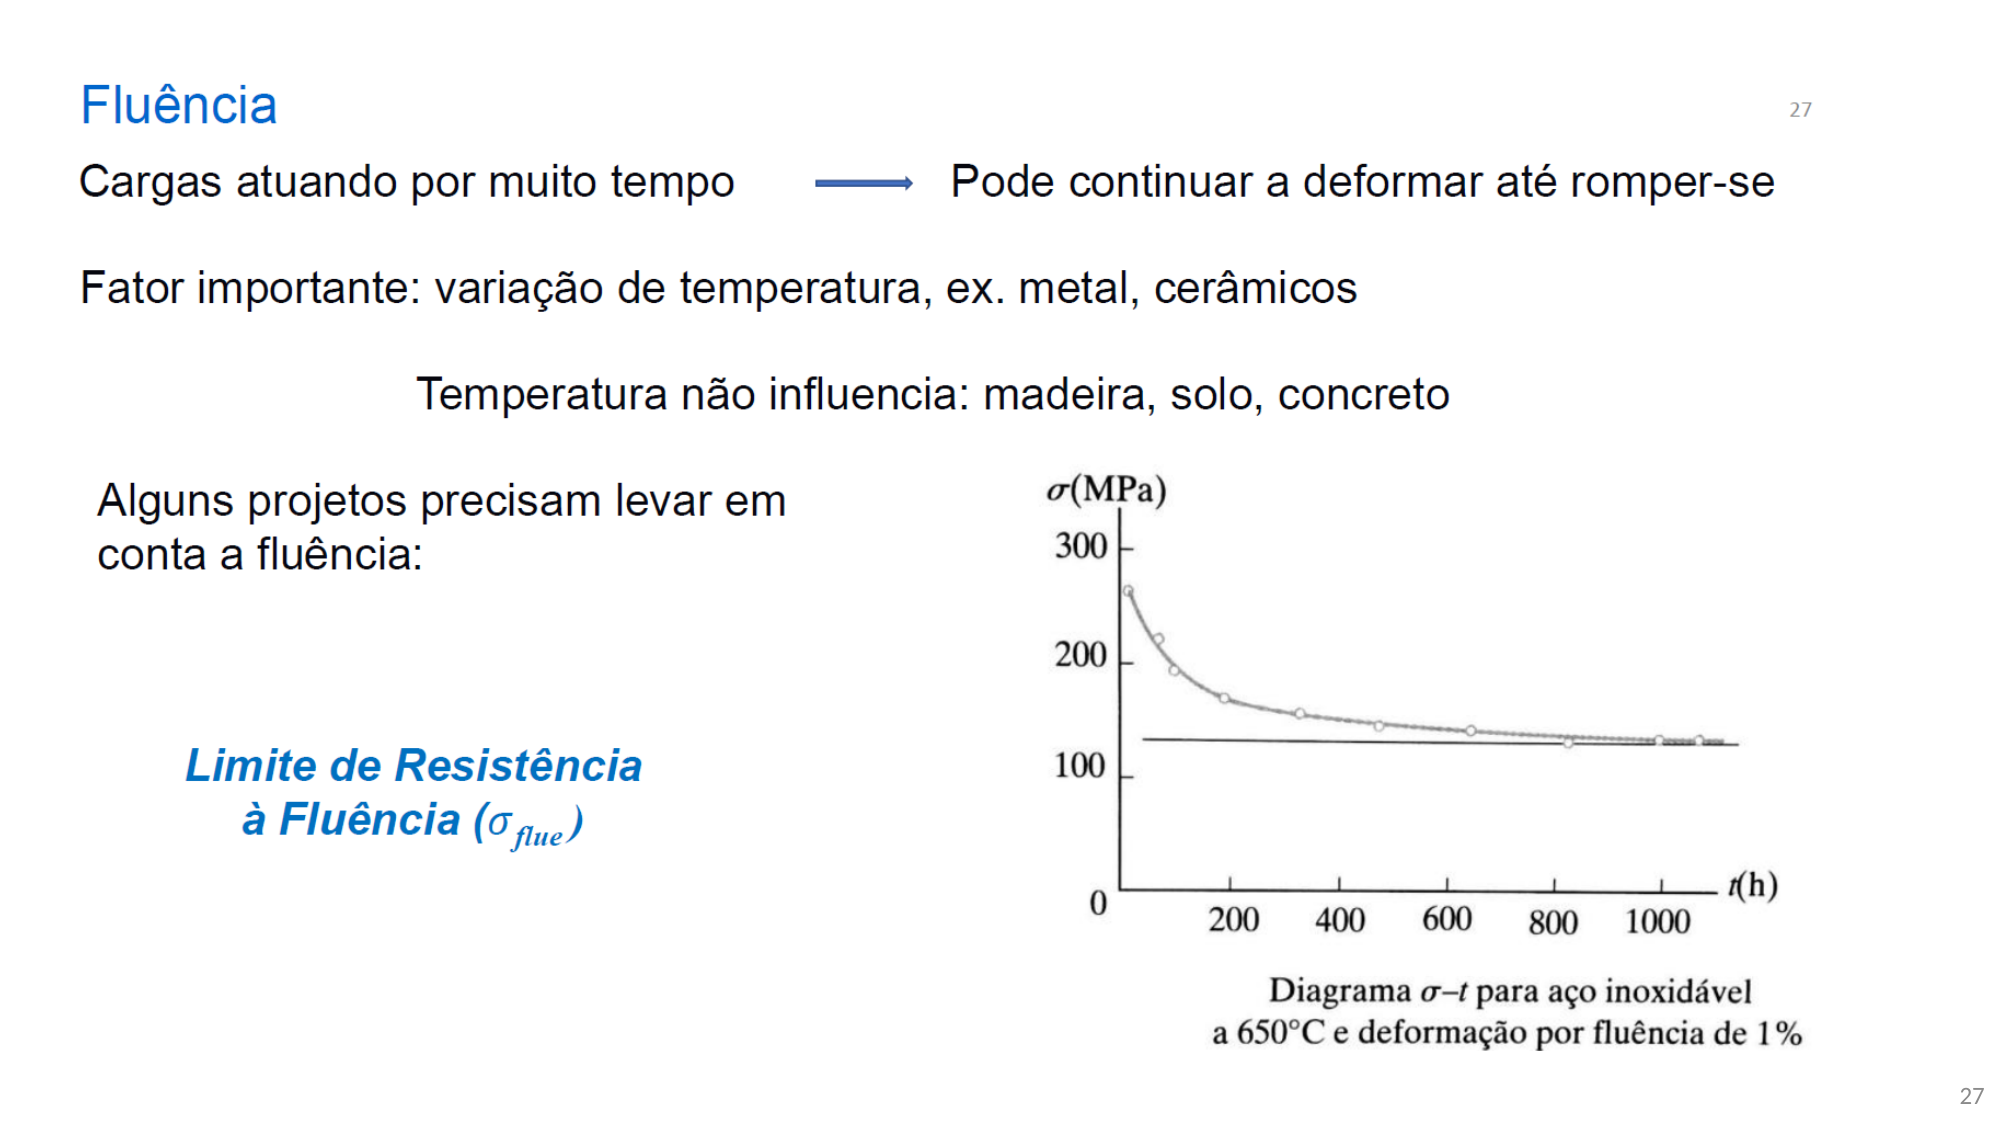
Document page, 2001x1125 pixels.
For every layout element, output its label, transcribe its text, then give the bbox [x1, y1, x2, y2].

slide_number 27 [1550, 1065, 2000, 1125]
picture [78, 78, 1827, 1051]
